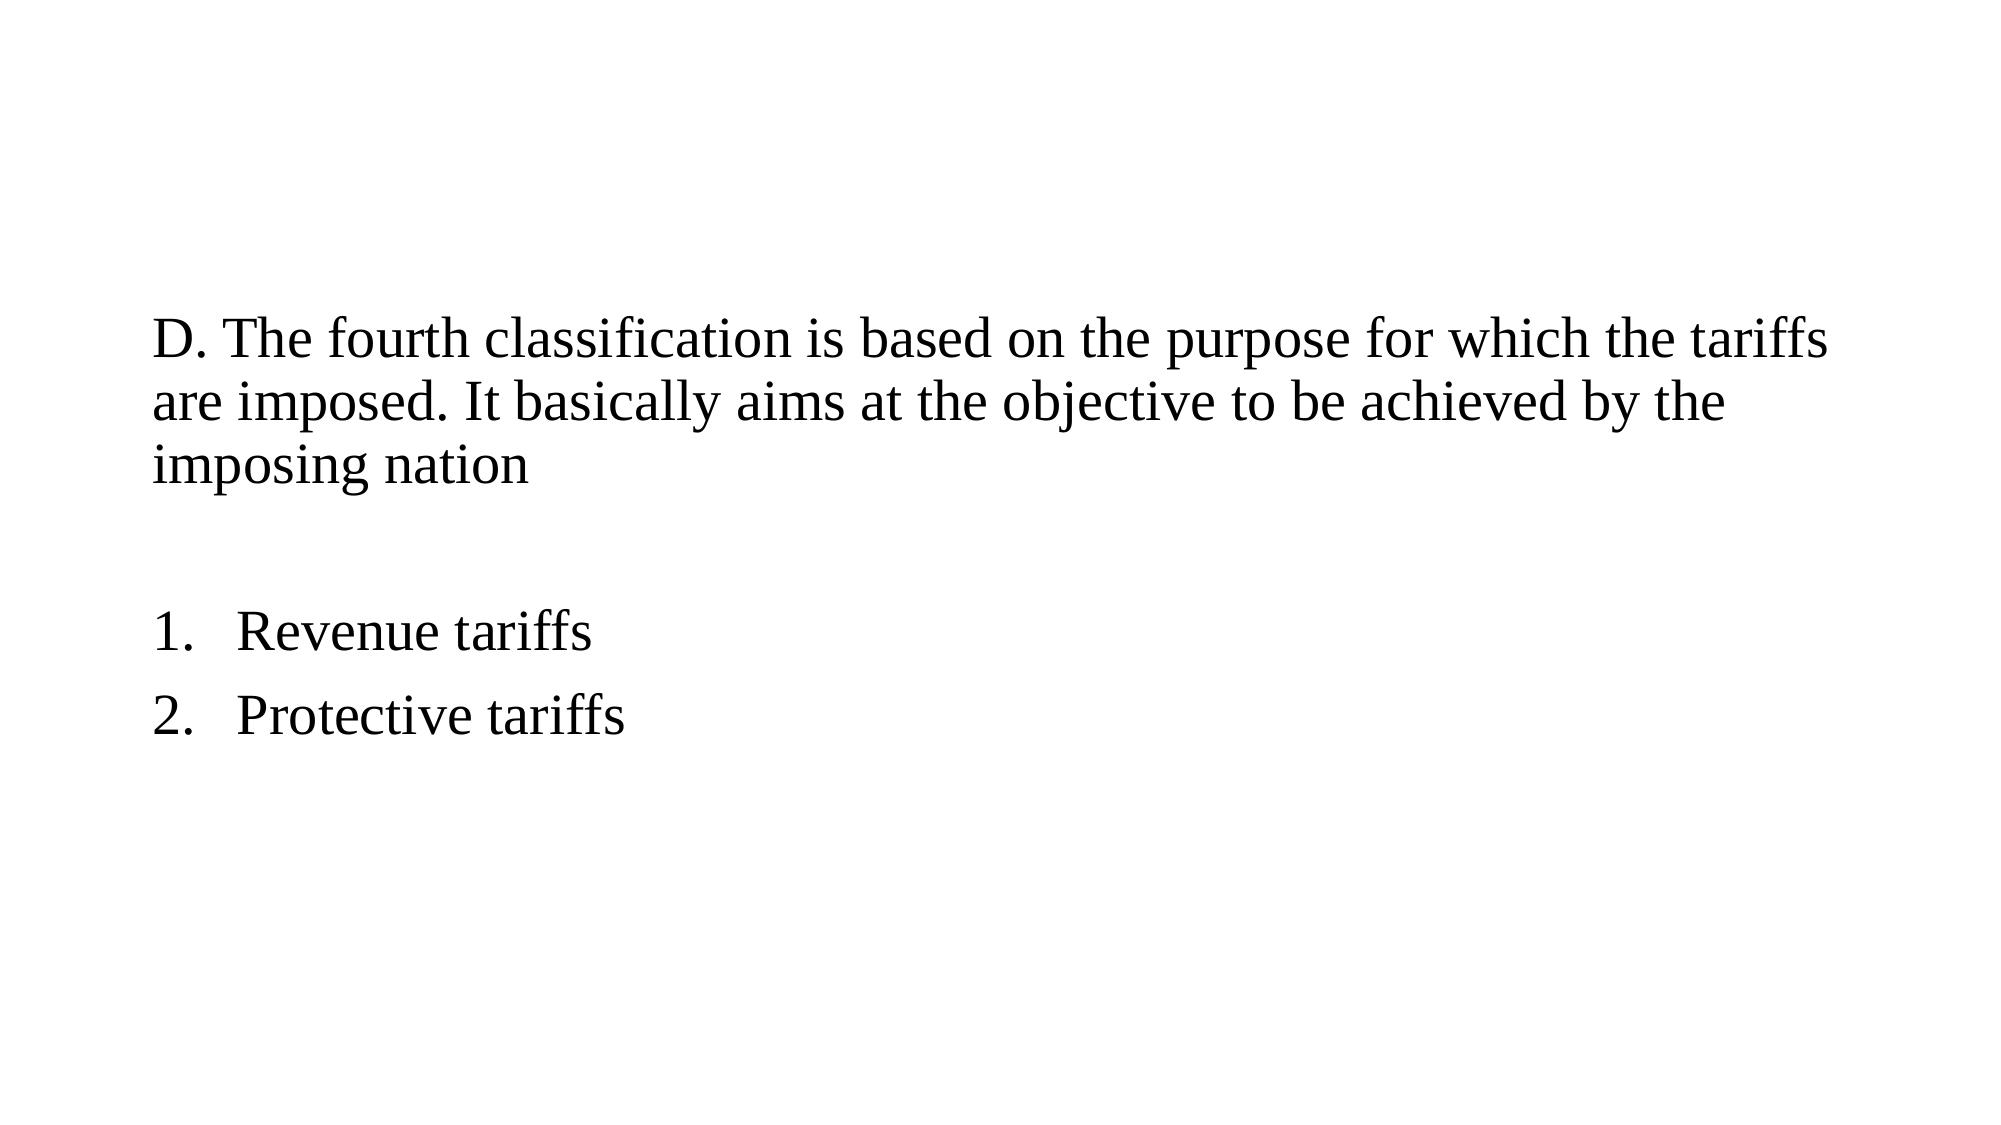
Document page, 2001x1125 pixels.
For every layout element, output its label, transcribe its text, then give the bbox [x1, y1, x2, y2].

list D. The fourth classification is based on the purpose for which the tariffs are imposed. It basically aims at the objective to be achieved by the imposing nation Revenue tariffs Protective tariffs [137, 299, 1863, 1014]
